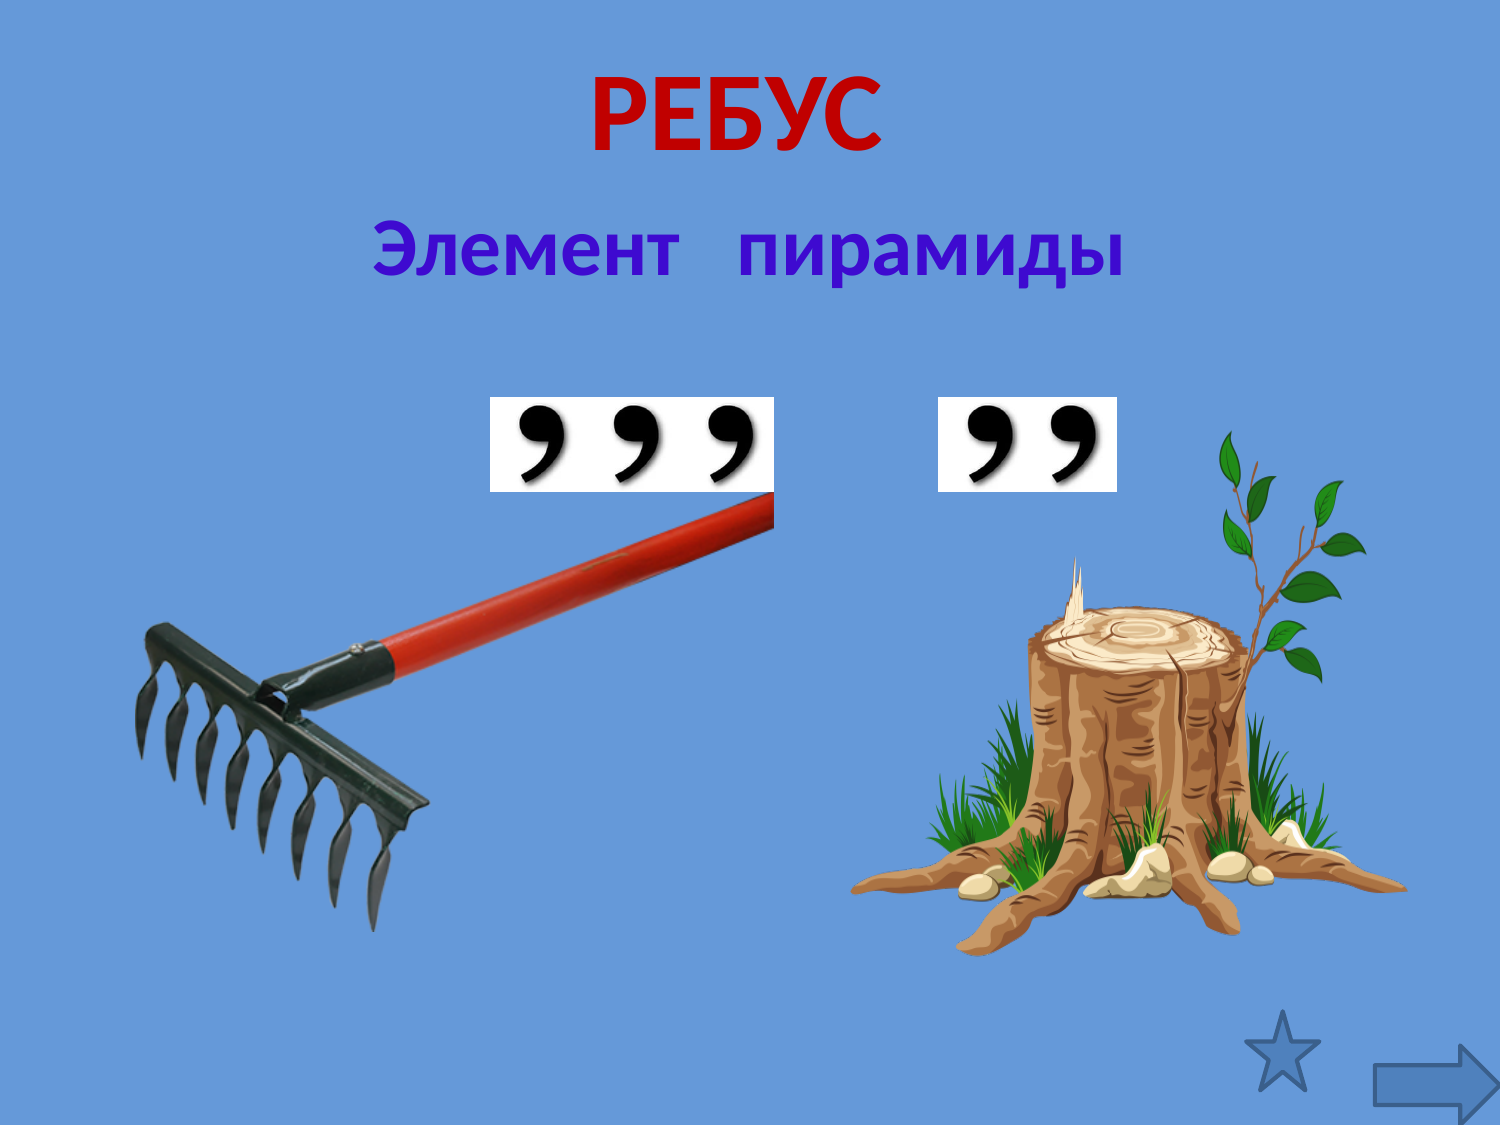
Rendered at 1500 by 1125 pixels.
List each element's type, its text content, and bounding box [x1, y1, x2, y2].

text_box [1244, 1009, 1322, 1093]
text_box РЕБУС [574, 30, 899, 181]
text_box Элемент пирамиды [0, 184, 1500, 300]
picture [135, 396, 774, 932]
picture [844, 396, 1412, 965]
text_box [1372, 1043, 1500, 1125]
